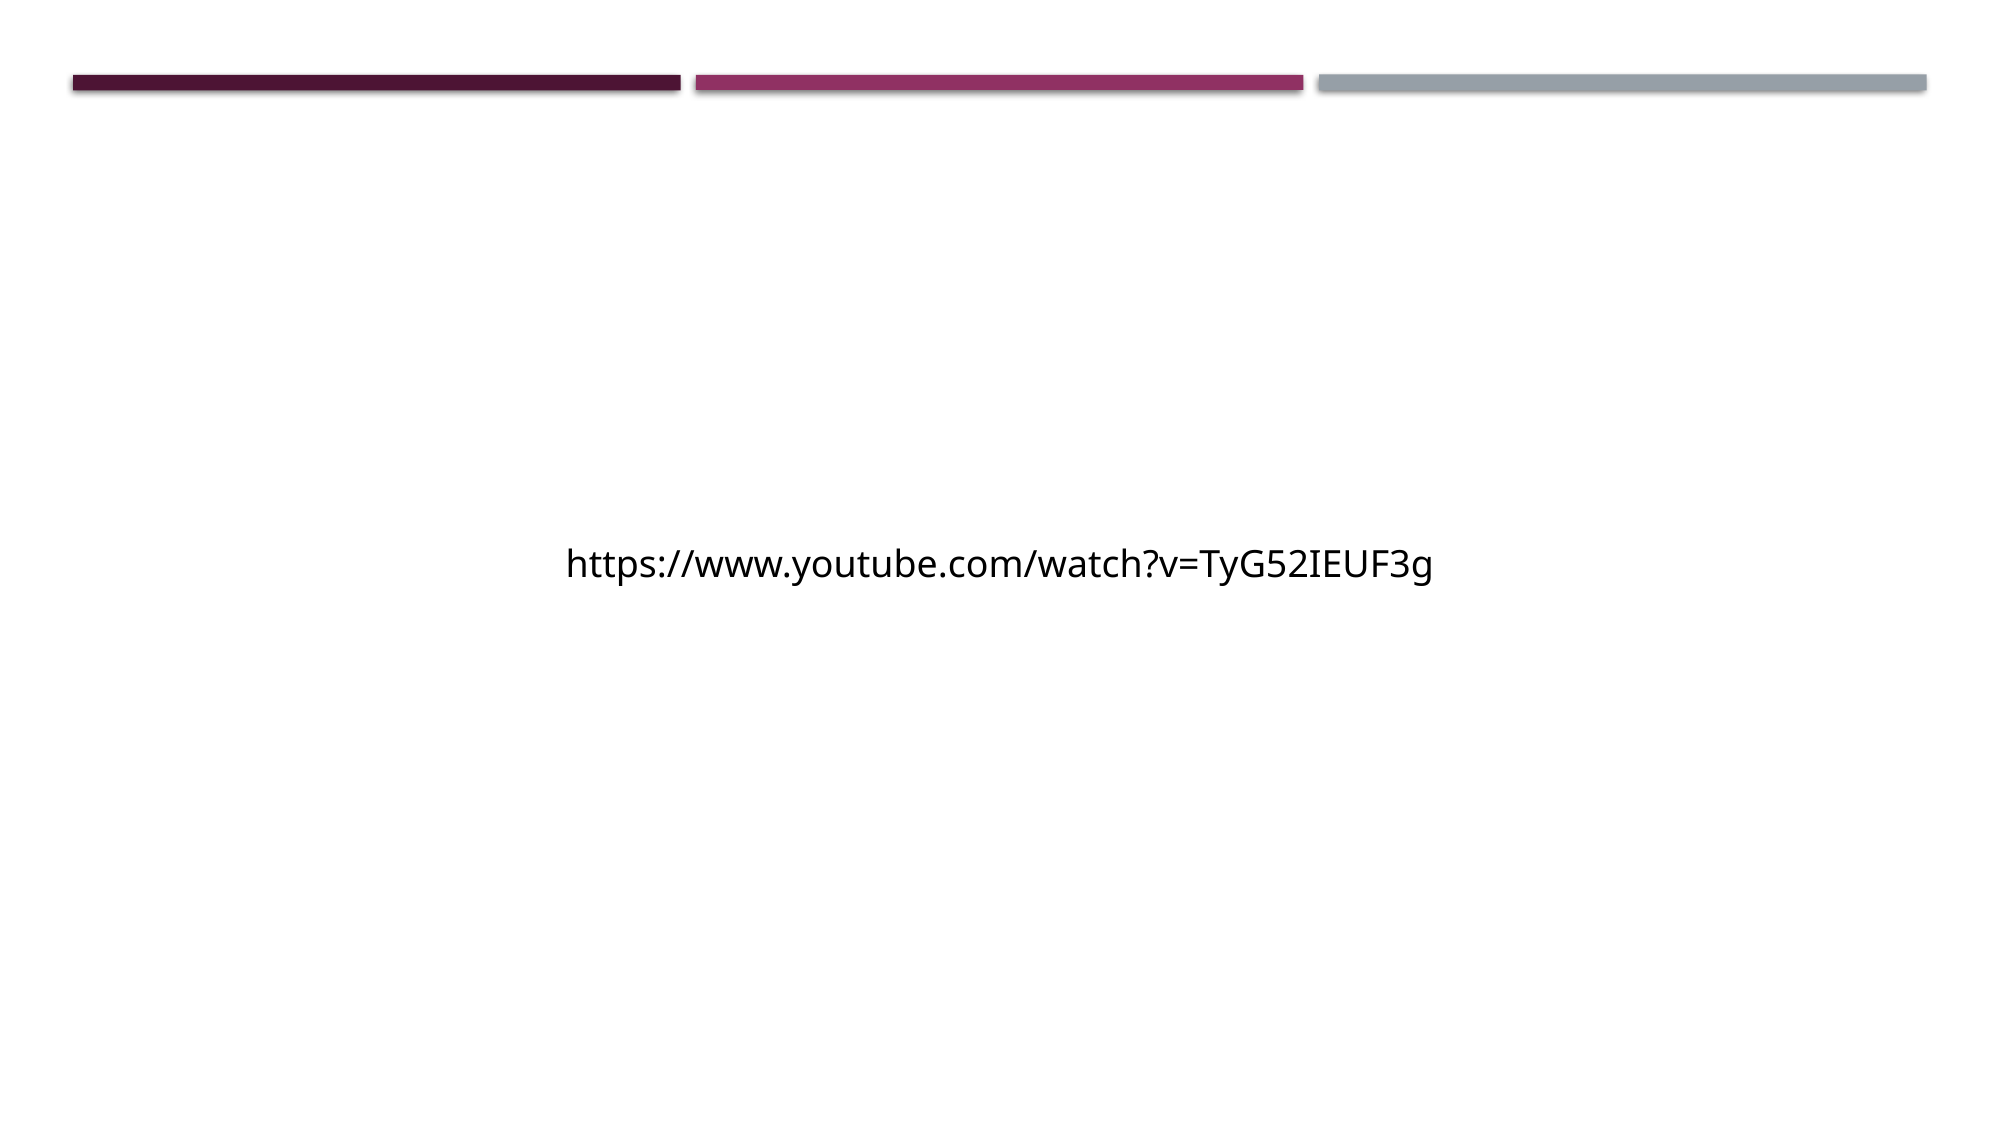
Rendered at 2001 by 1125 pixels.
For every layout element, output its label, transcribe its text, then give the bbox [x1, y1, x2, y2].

text_box https://www.youtube.com/watch?v=TyG52IEUF3g [550, 532, 1450, 592]
